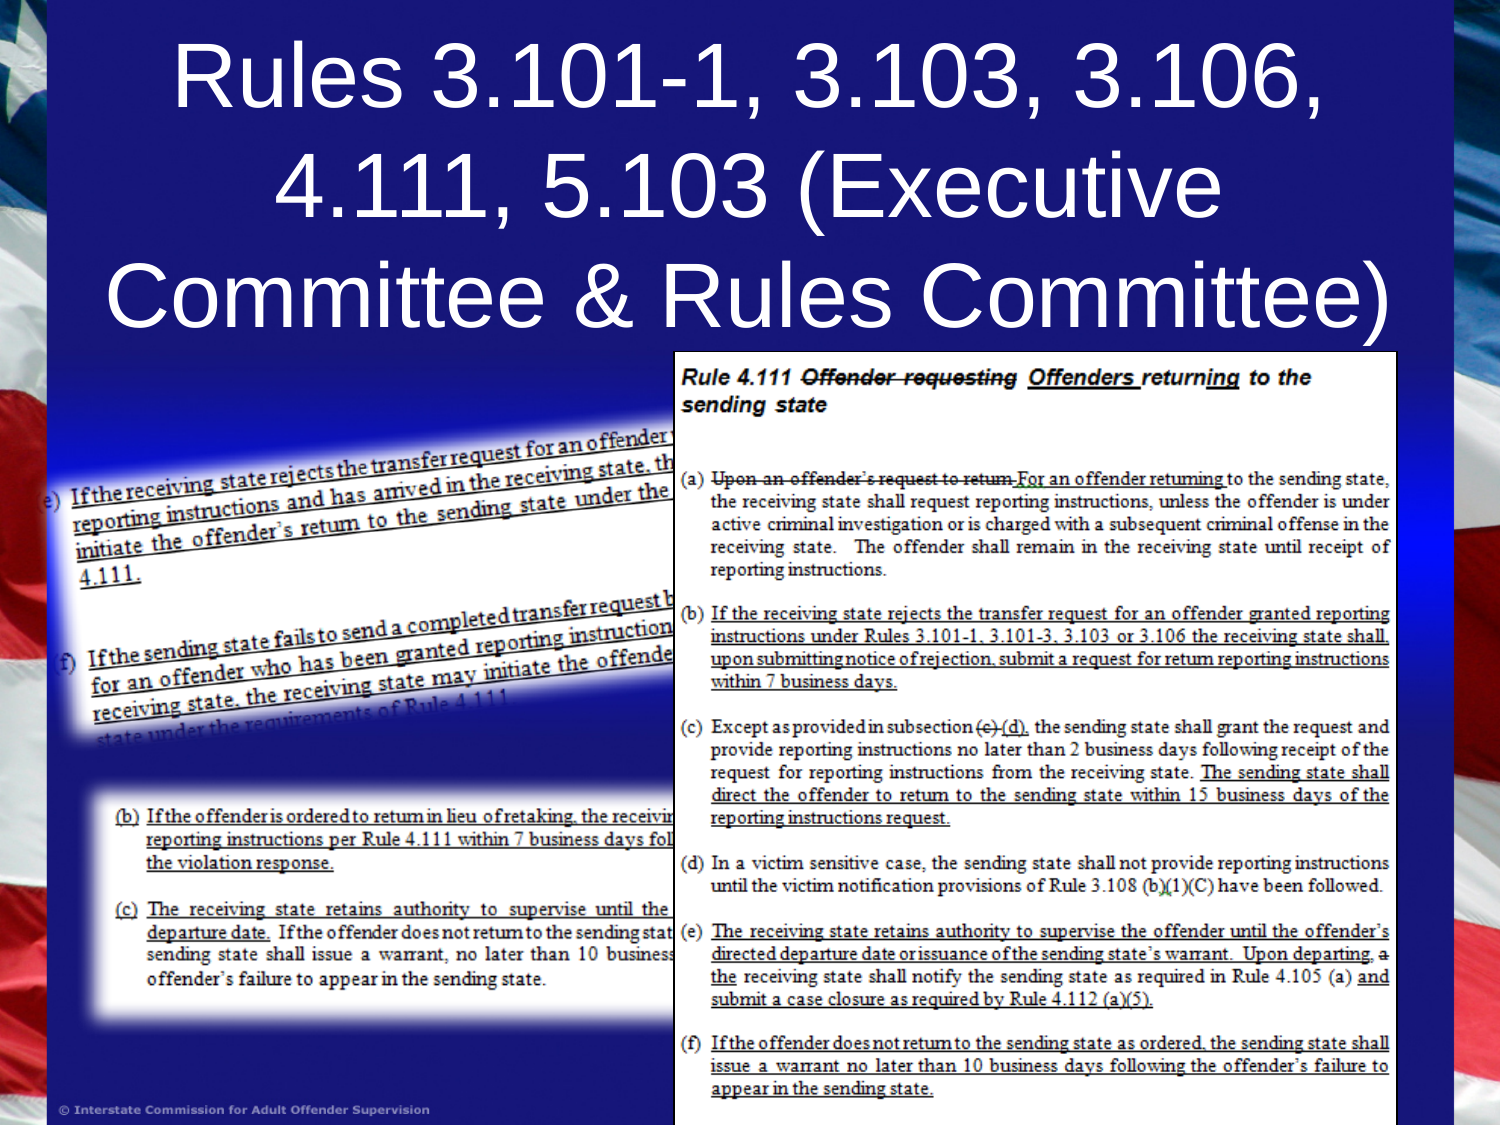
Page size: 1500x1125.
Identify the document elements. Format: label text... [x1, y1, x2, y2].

title Rules 3.101-1, 3.103, 3.106, 4.111, 5.103 (Executive Committee & Rules Committee) [74, 87, 1426, 276]
picture [0, 0, 1500, 1125]
